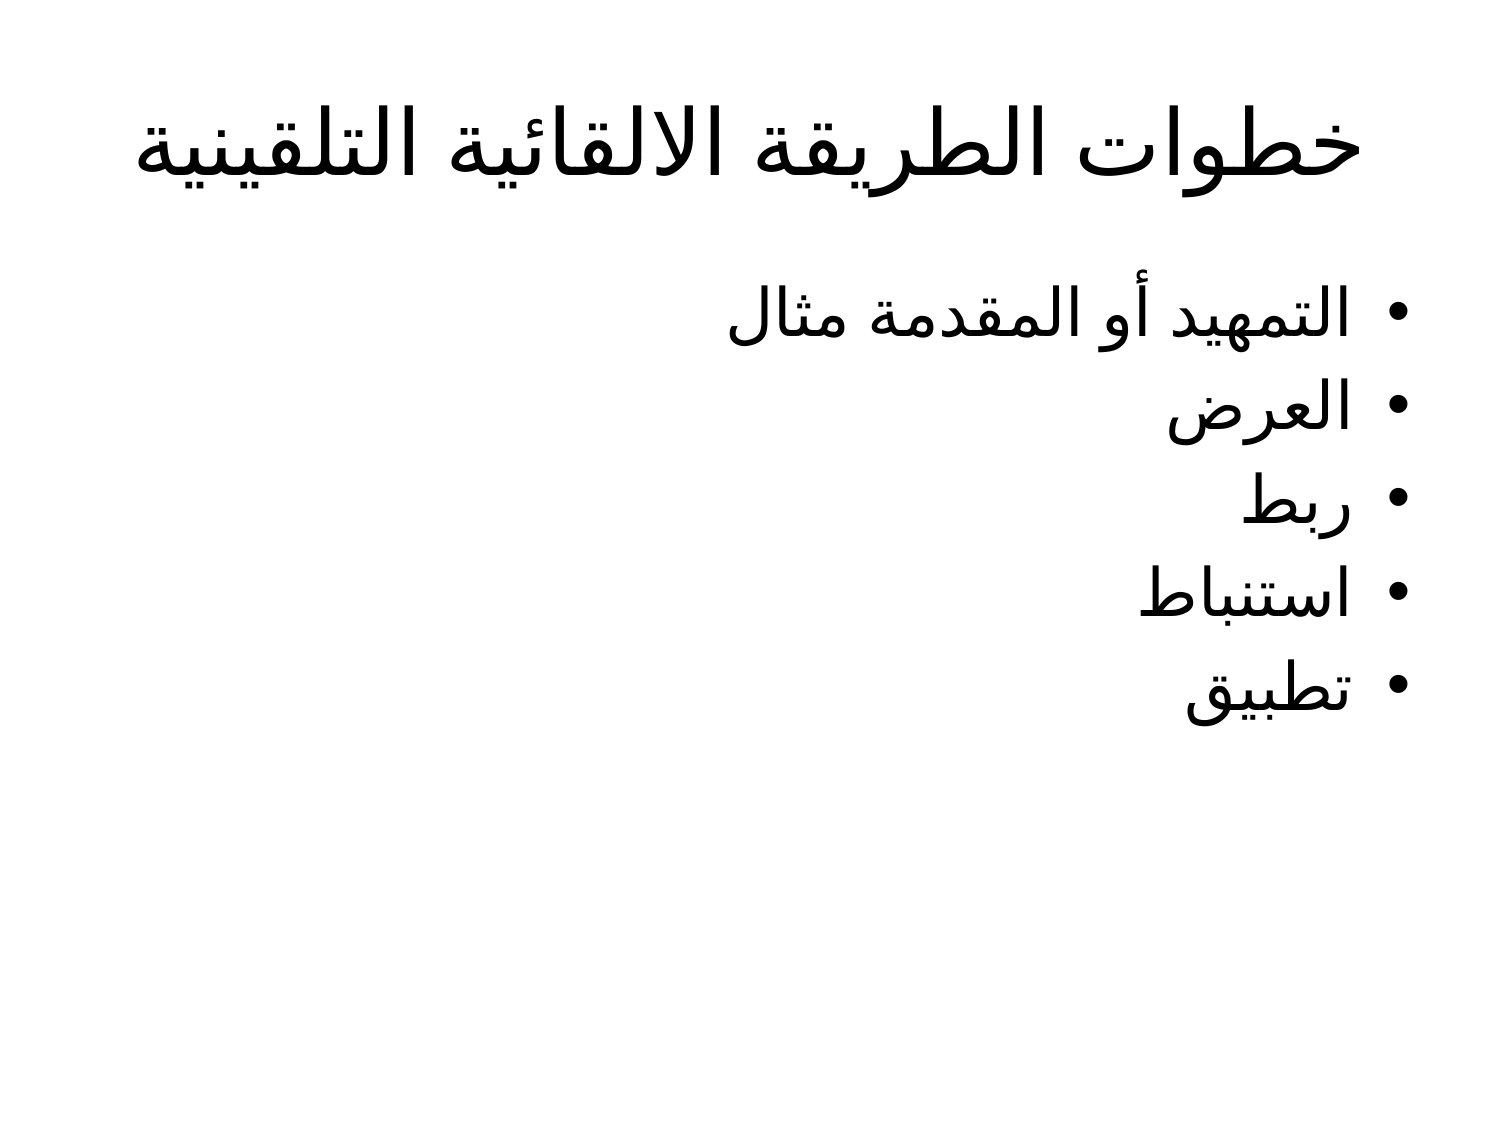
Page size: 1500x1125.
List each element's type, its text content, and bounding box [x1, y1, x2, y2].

list التمهيد أو المقدمة مثال العرض ربط استنباط تطبيق [75, 262, 1425, 1005]
title خطوات الطريقة الالقائية التلقينية [75, 45, 1425, 233]
